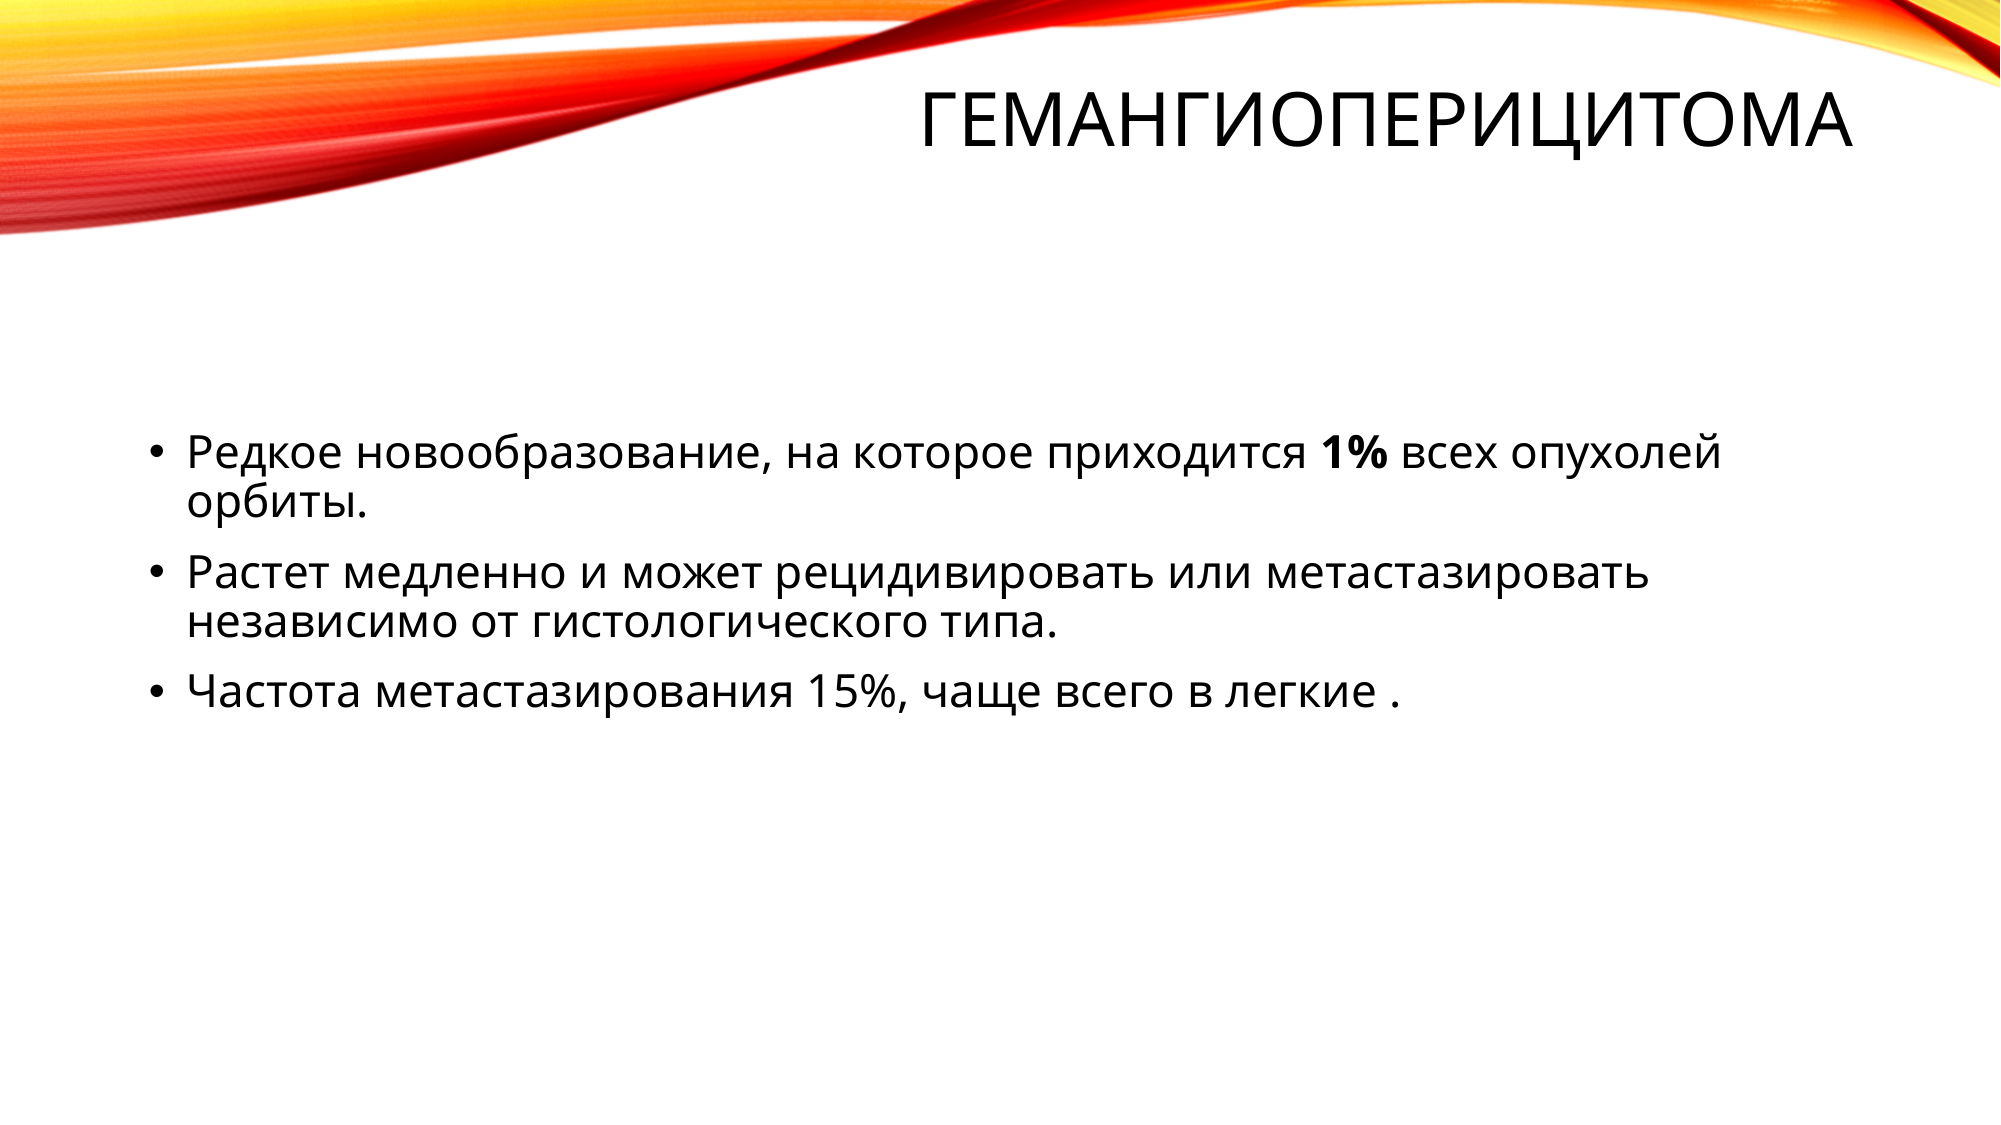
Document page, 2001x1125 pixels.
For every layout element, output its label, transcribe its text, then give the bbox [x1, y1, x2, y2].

picture [0, 0, 2000, 237]
list Редкое новообразование, на которое приходится 1% всех опухолей орбиты. Растет медленно и может рецидивировать или метастазировать независимо от гистологического типа. Частота метастазирования 15%, чаще всего в легкие . [133, 421, 1799, 741]
title Гемангиоперицитома [876, 117, 1869, 218]
